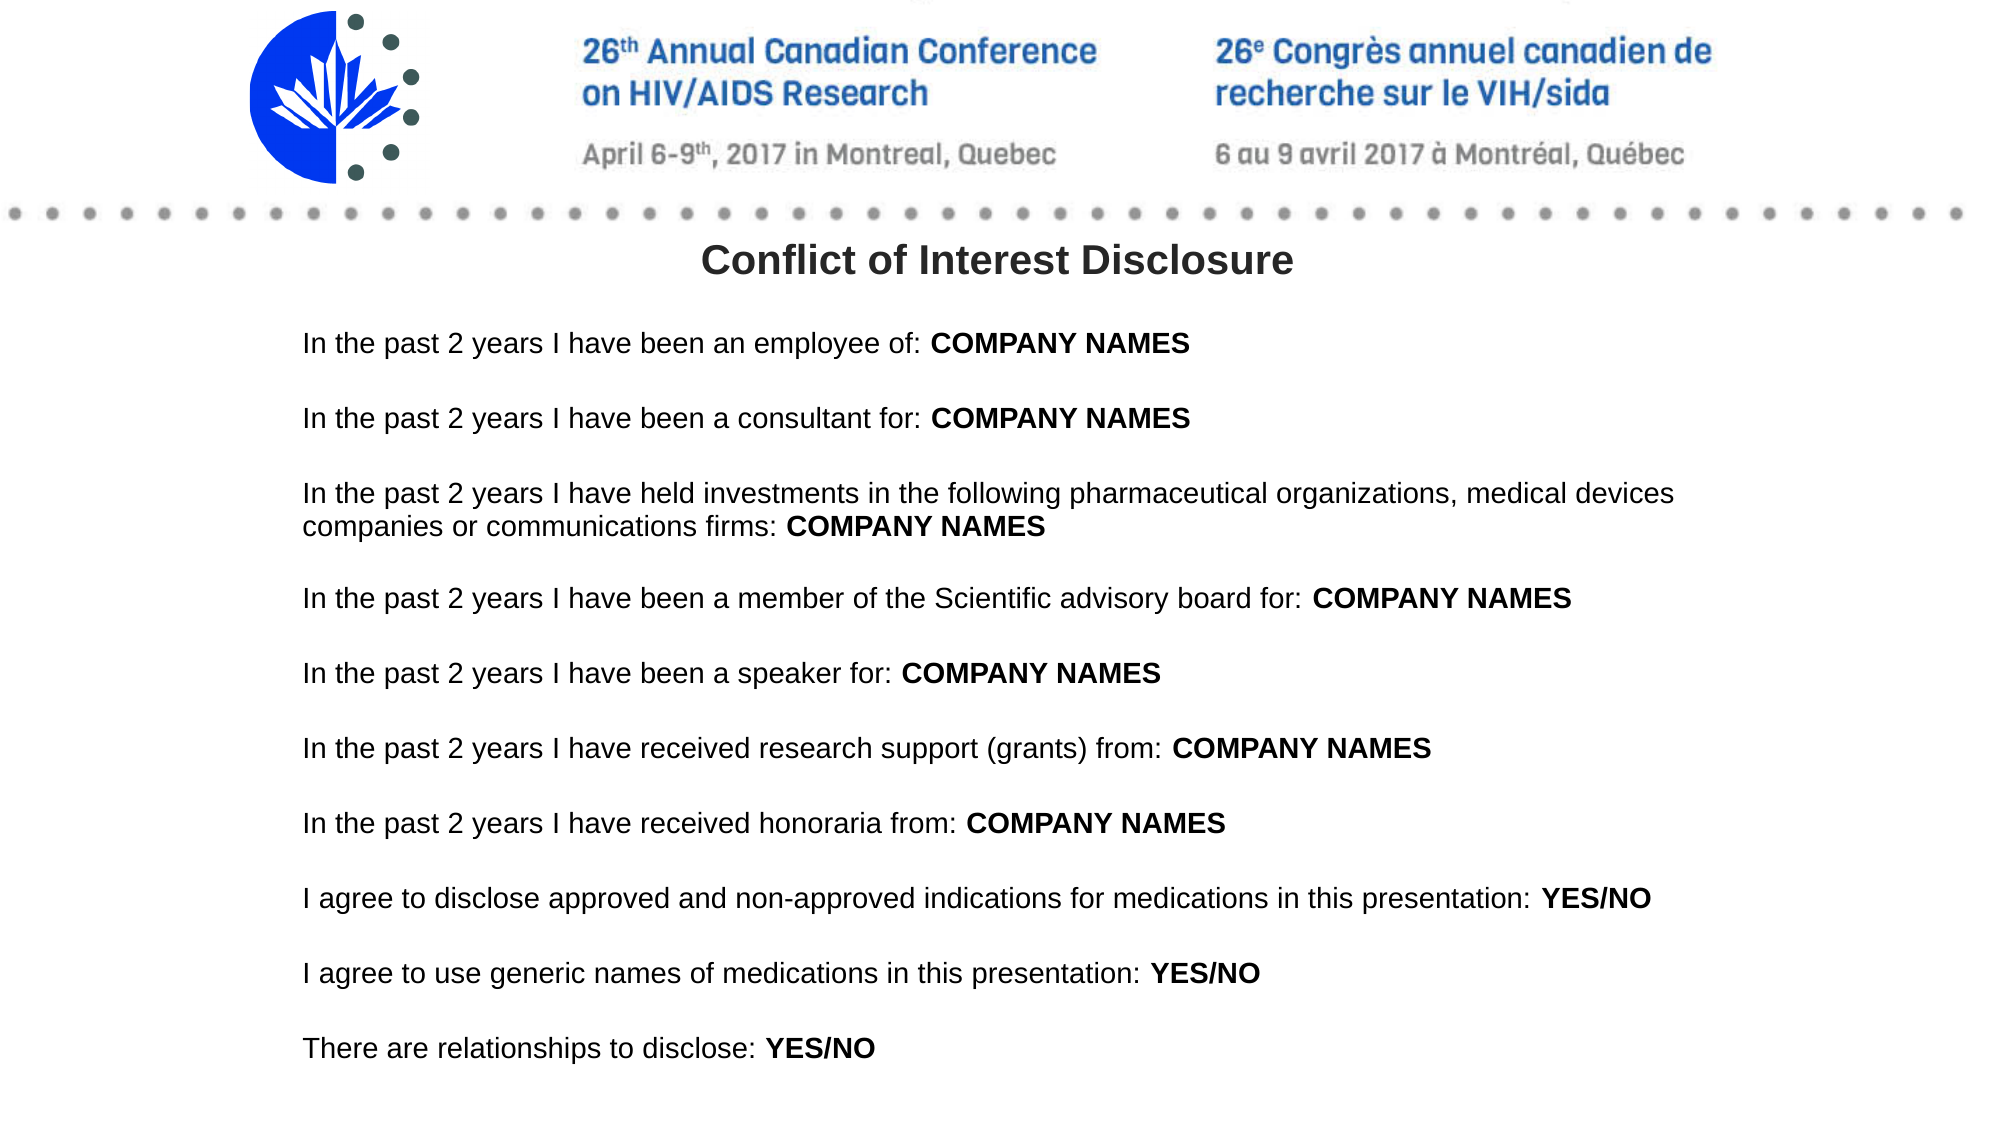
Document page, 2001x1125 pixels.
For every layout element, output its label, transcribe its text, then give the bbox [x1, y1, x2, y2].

table_cell In the past 2 years I have been a speaker for: COMPANY NAMES [287, 650, 1712, 725]
picture [0, 11, 1975, 235]
table_cell In the past 2 years I have held investments in the following pharmaceutical organizations, medical devices companies or communications firms: COMPANY NAMES [287, 470, 1712, 575]
table_cell In the past 2 years I have been a member of the Scientific advisory board for: COMPANY NAMES [287, 575, 1712, 650]
text_box Conflict of Interest Disclosure [291, 224, 1705, 290]
table_header In the past 2 years I have been an employee of: COMPANY NAMES [287, 320, 1712, 395]
table_cell I agree to disclose approved and non-approved indications for medications in this presentation: YES/NO [287, 875, 1712, 950]
table_cell I agree to use generic names of medications in this presentation: YES/NO [287, 950, 1712, 1025]
table_cell There are relationships to disclose: YES/NO [287, 1025, 1712, 1100]
picture [537, 0, 1821, 175]
table_cell In the past 2 years I have received research support (grants) from: COMPANY NAMES [287, 725, 1712, 800]
table_cell In the past 2 years I have been a consultant for: COMPANY NAMES [287, 395, 1712, 470]
table_cell In the past 2 years I have received honoraria from: COMPANY NAMES [287, 800, 1712, 875]
